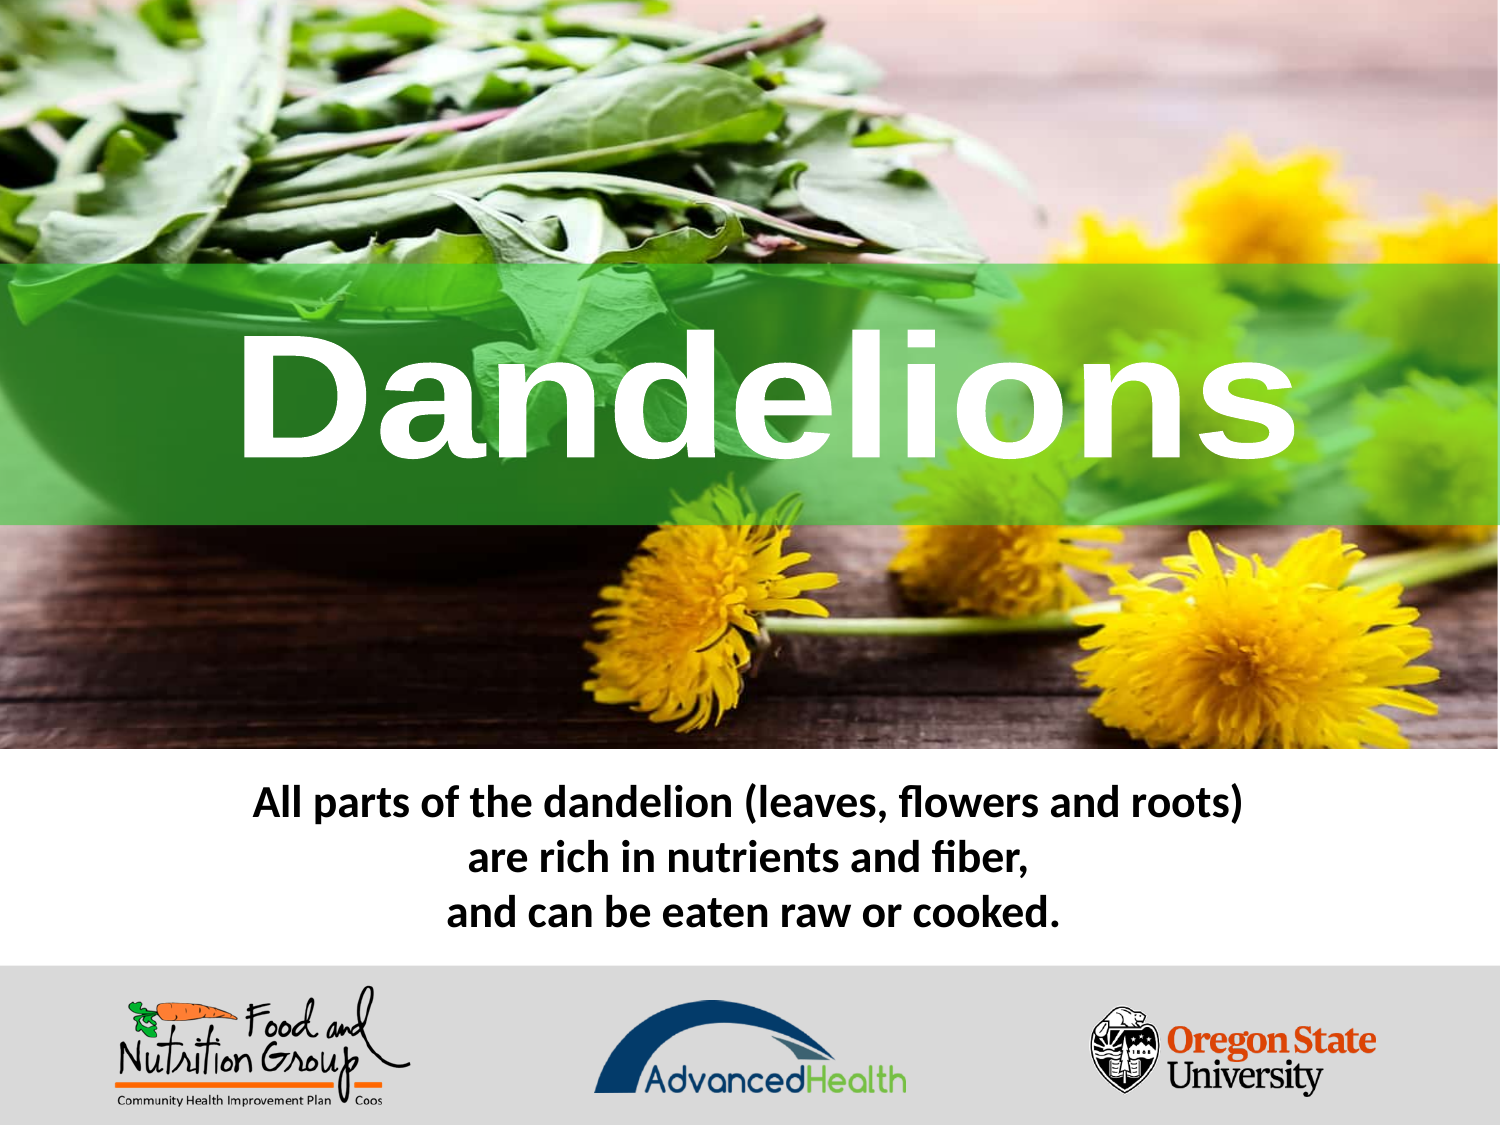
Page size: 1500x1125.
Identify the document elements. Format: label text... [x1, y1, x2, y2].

text_box [0, 965, 1500, 1125]
picture [594, 1000, 906, 1093]
picture [112, 970, 411, 1121]
text_box All parts of the dandelion (leaves, flowers and roots) are rich in nutrients and fiber, and can be eaten raw or cooked. [1, 764, 1500, 945]
picture [0, 0, 1498, 749]
picture [1089, 1005, 1376, 1098]
